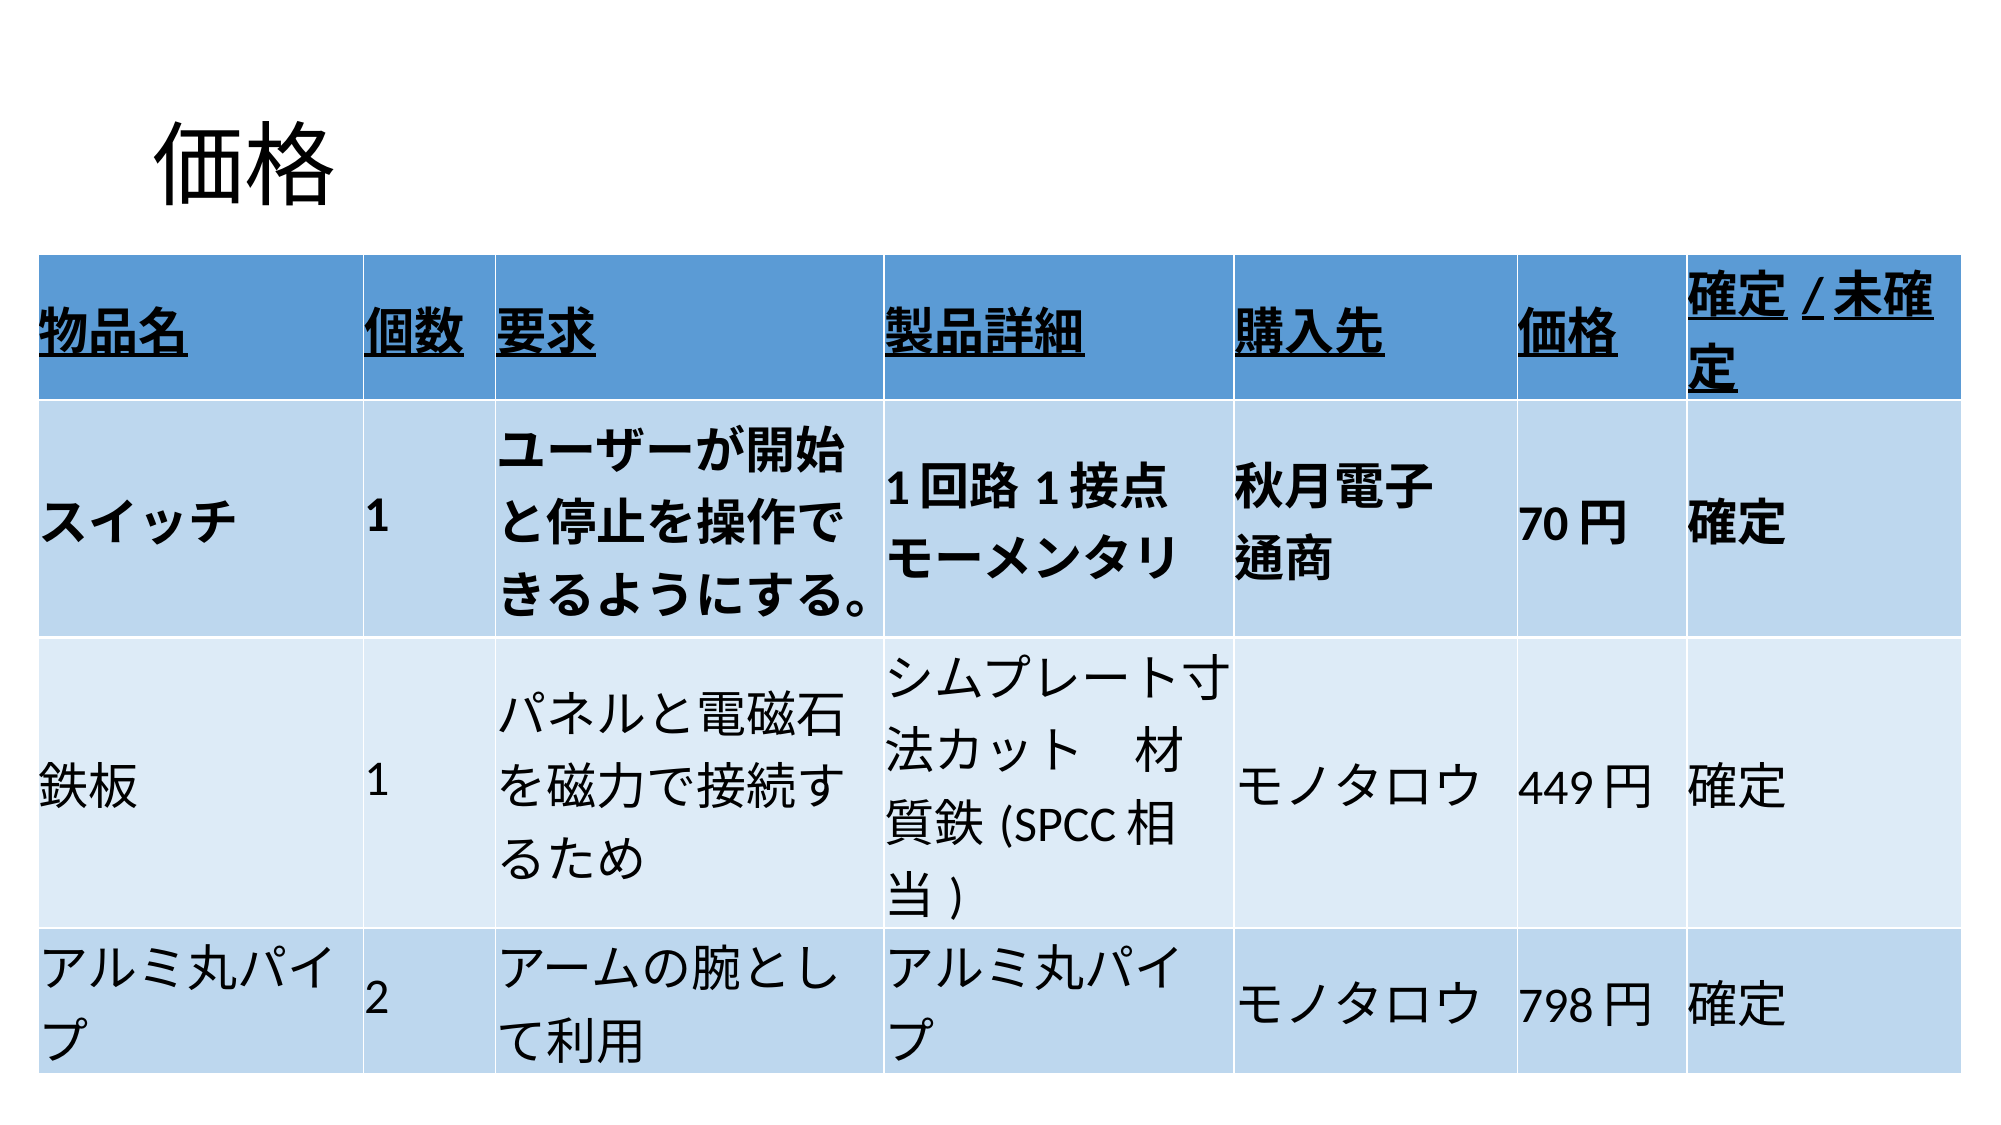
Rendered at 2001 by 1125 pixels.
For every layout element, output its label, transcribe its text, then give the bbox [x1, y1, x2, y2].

table_cell 鉄板 [39, 639, 363, 927]
table_cell 2 [364, 929, 495, 1073]
table_header 要求 [496, 255, 883, 399]
table_cell 確定 [1688, 929, 1961, 1073]
table_cell アームの腕として利用 [496, 929, 883, 1073]
title 価格 [137, 59, 1863, 254]
table_cell 1 [364, 401, 495, 636]
table_cell 1 [364, 639, 495, 927]
table_header 物品名 [39, 255, 363, 399]
table_cell 確定 [1688, 401, 1961, 636]
table_header 価格 [1518, 255, 1686, 399]
table_cell 秋月電子 通商 [1235, 401, 1517, 636]
table_cell 449円 [1518, 639, 1686, 927]
table_cell 70円 [1518, 401, 1686, 636]
table_cell アルミ丸パイプ [885, 929, 1233, 1073]
table_cell モノタロウ [1235, 639, 1517, 927]
table_header 製品詳細 [885, 255, 1233, 399]
table_cell スイッチ [39, 401, 363, 636]
table_cell モノタロウ [1235, 929, 1517, 1073]
table_cell 798円 [1518, 929, 1686, 1073]
table_cell 確定 [1688, 639, 1961, 927]
table_cell シムプレート寸法カット 材質鉄(SPCC相当) [885, 639, 1233, 927]
table_cell パネルと電磁石を磁力で接続するため [496, 639, 883, 927]
table_header 個数 [364, 255, 495, 399]
table_header 確定/未確定 [1688, 255, 1961, 399]
table_cell ユーザーが開始と停止を操作できるようにする。 [496, 401, 883, 636]
table_header 購入先 [1235, 255, 1517, 399]
table_cell 1回路1接点モーメンタリ [885, 401, 1233, 636]
table_cell アルミ丸パイプ [39, 929, 363, 1073]
